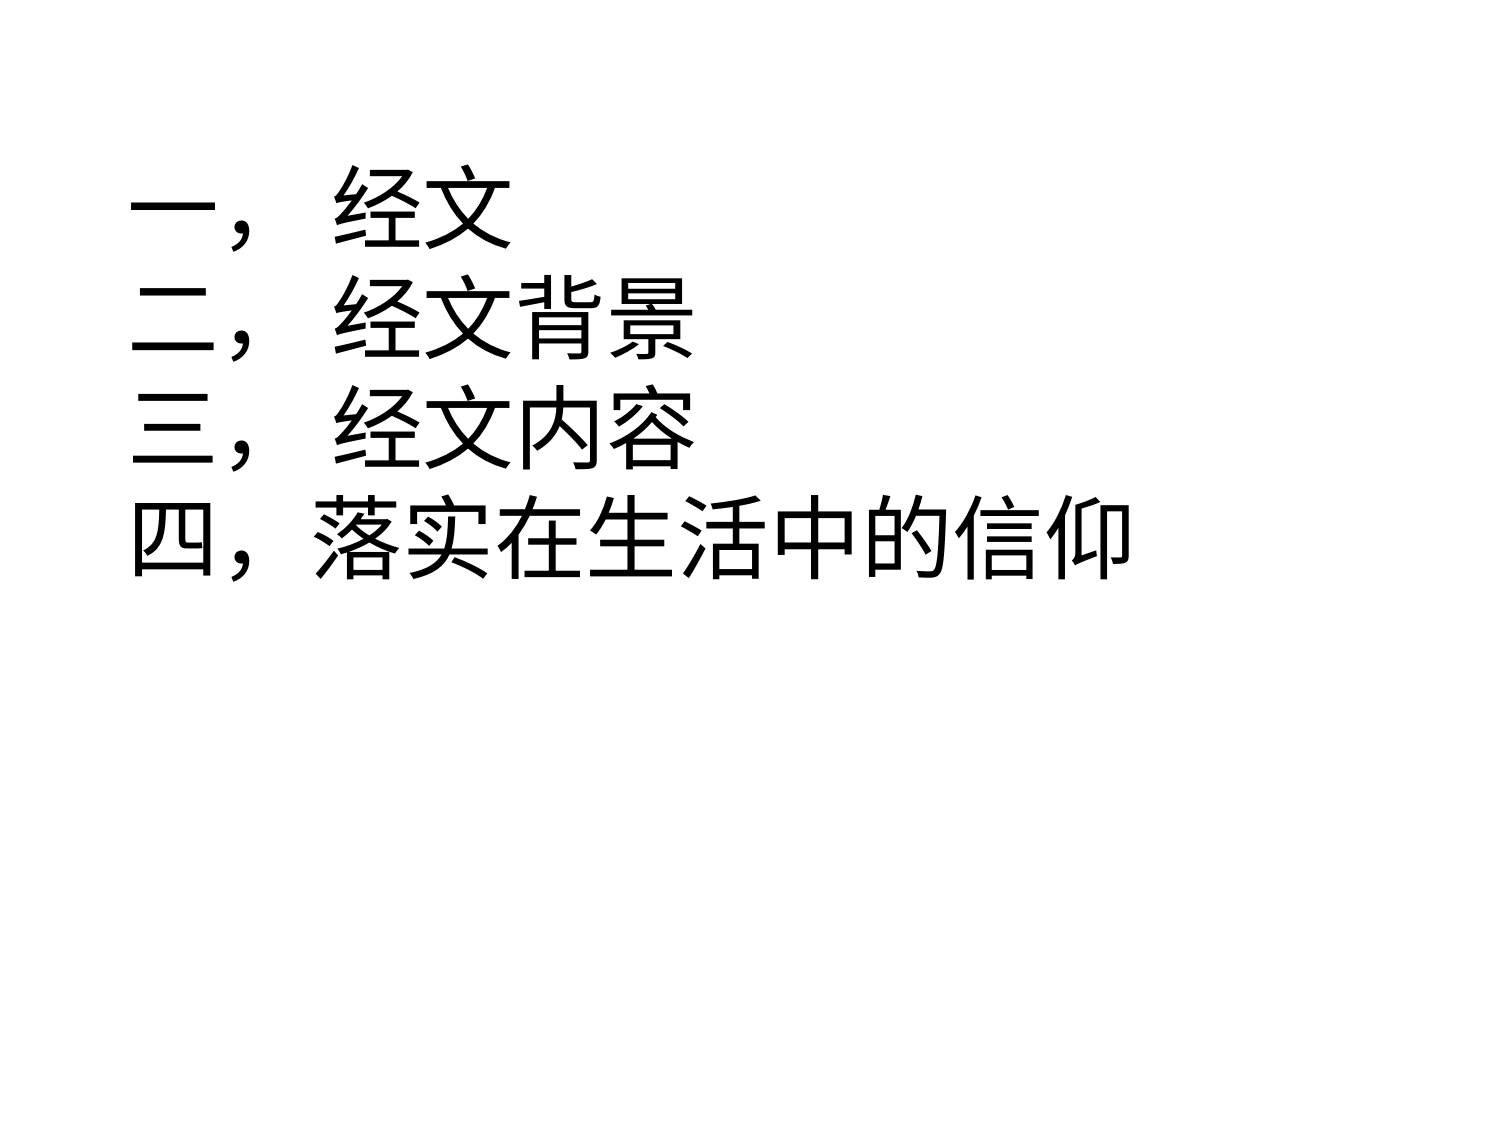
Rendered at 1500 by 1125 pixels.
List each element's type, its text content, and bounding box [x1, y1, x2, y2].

title 一， 经文 二， 经文背景 三， 经文内容 四，落实在生活中的信仰 [112, 112, 1388, 700]
